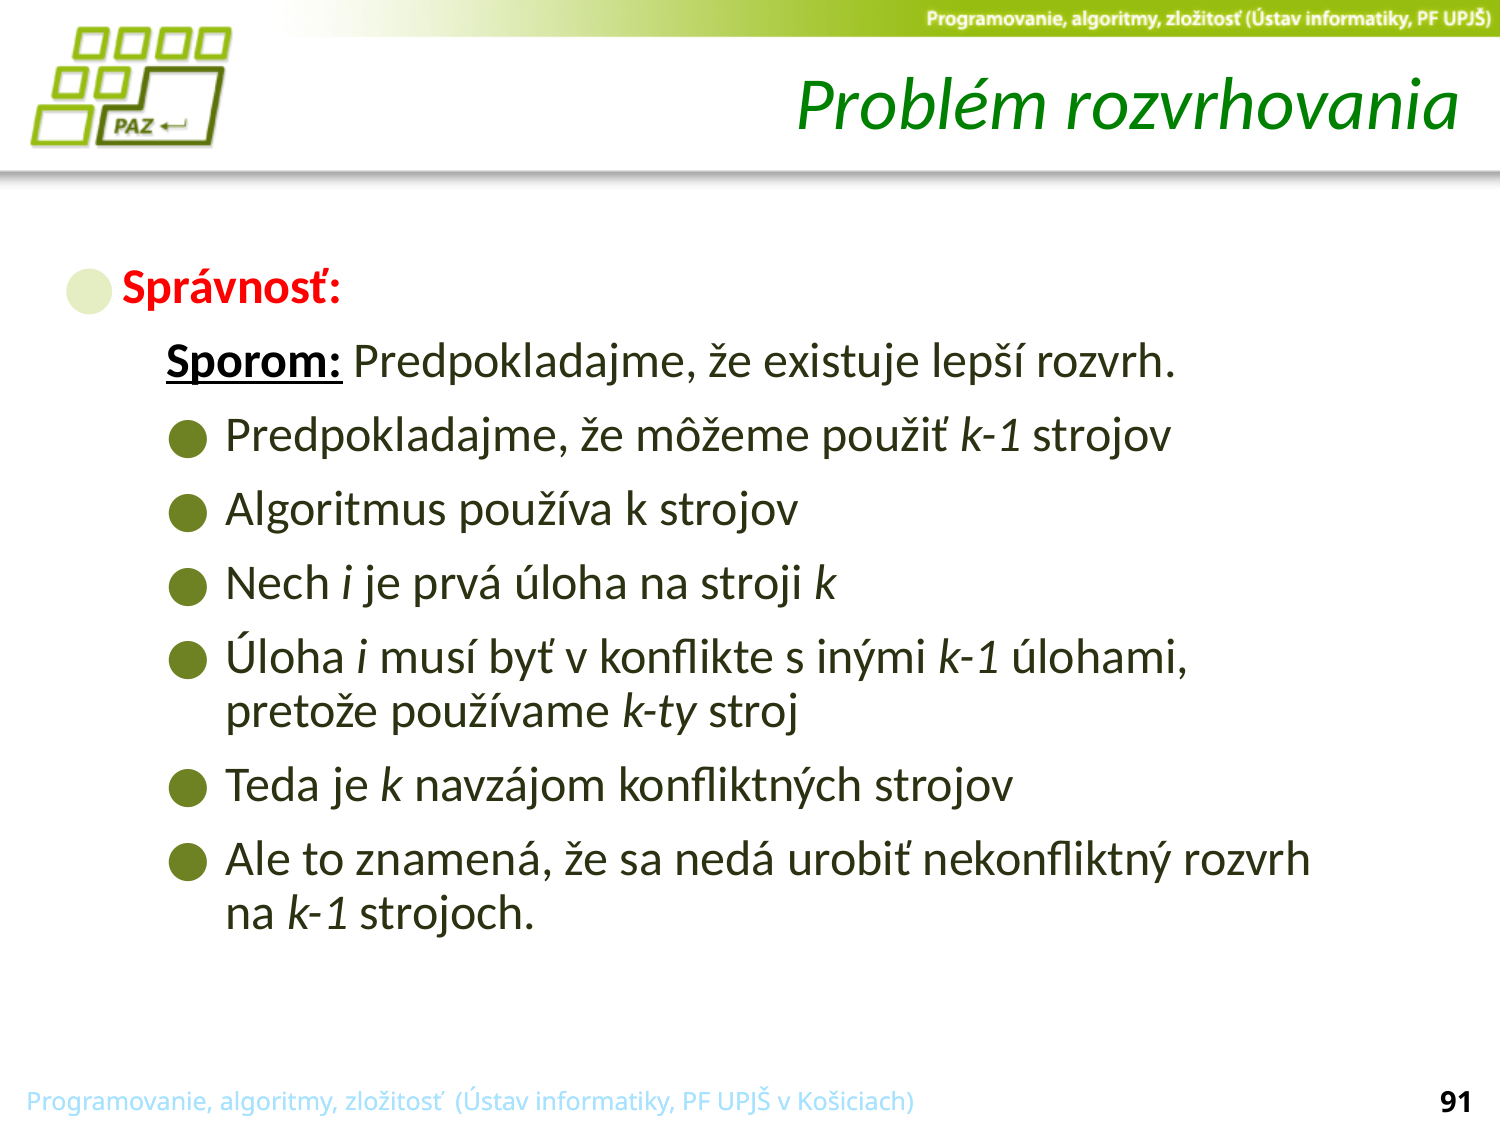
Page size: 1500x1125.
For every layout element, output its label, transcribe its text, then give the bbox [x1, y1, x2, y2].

picture [0, 0, 1500, 1125]
title Problém rozvrhovania [343, 46, 1477, 135]
list Správnosť: Sporom: Predpokladajme, že existuje lepší rozvrh. Predpokladajme, že môžeme použiť k-1 strojov Algoritmus používa k strojov Nech i je prvá úloha na stroji k Úloha i musí byť v konflikte s inými k-1 úlohami, pretože používame k-ty stroj Teda je k navzájom konfliktných strojov Ale to znamená, že sa nedá urobiť nekonfliktný rozvrh na k-1 strojoch. [48, 253, 1456, 1048]
